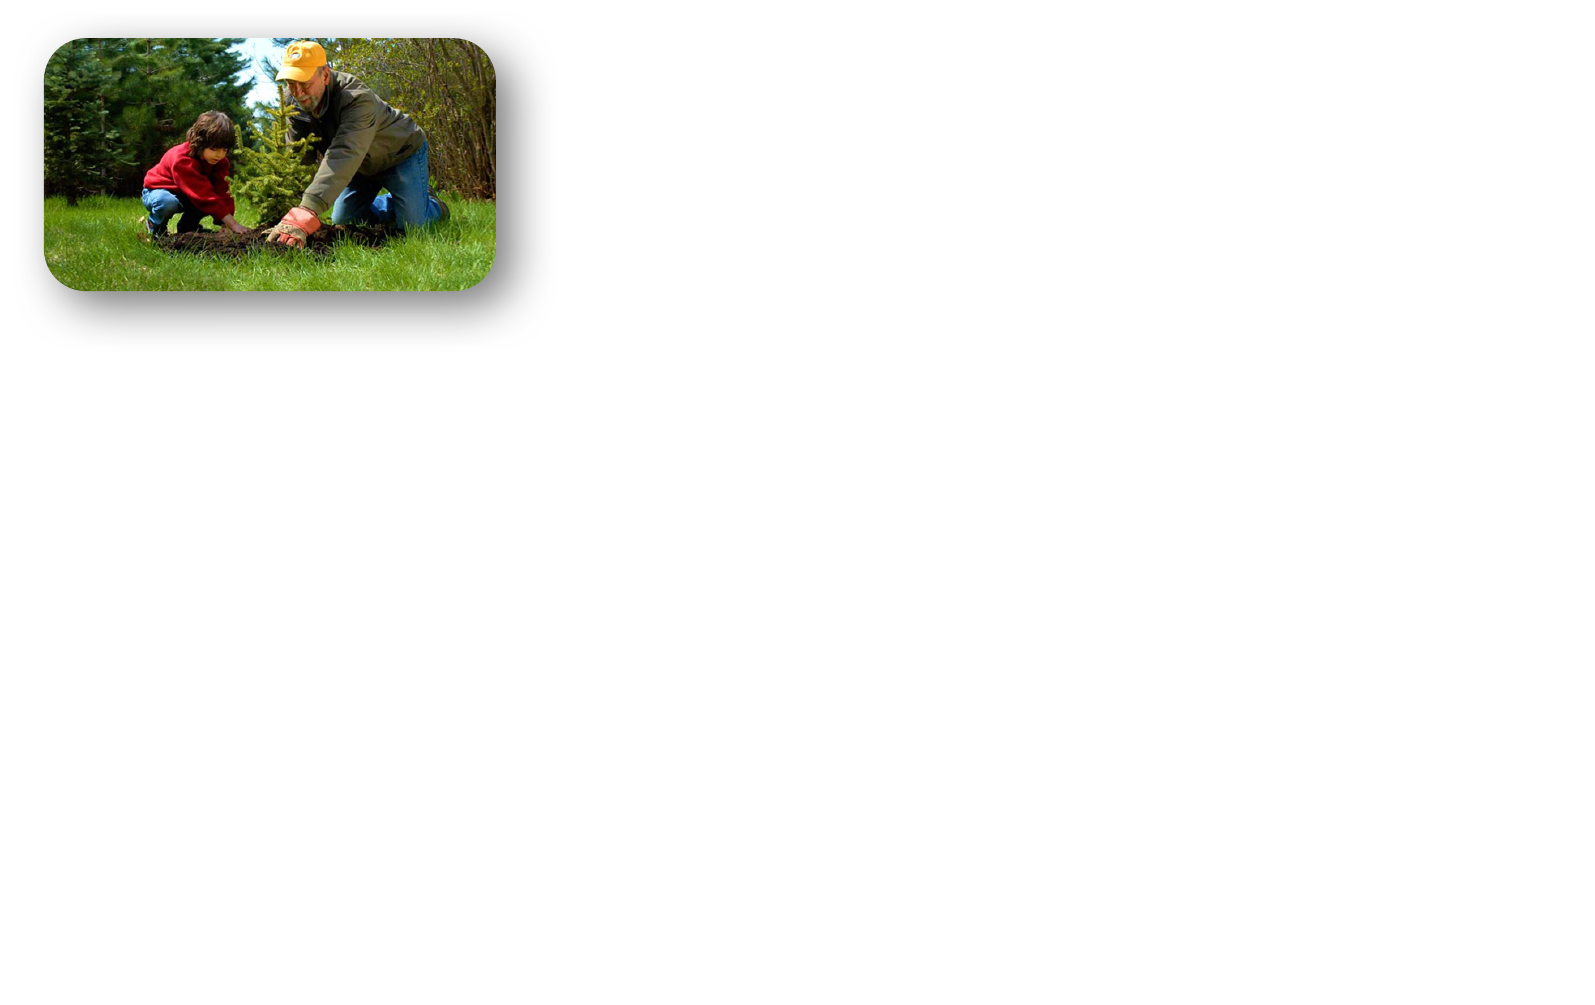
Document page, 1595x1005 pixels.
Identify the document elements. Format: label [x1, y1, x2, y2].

text_box [31, 27, 1577, 1005]
picture [43, 37, 497, 292]
